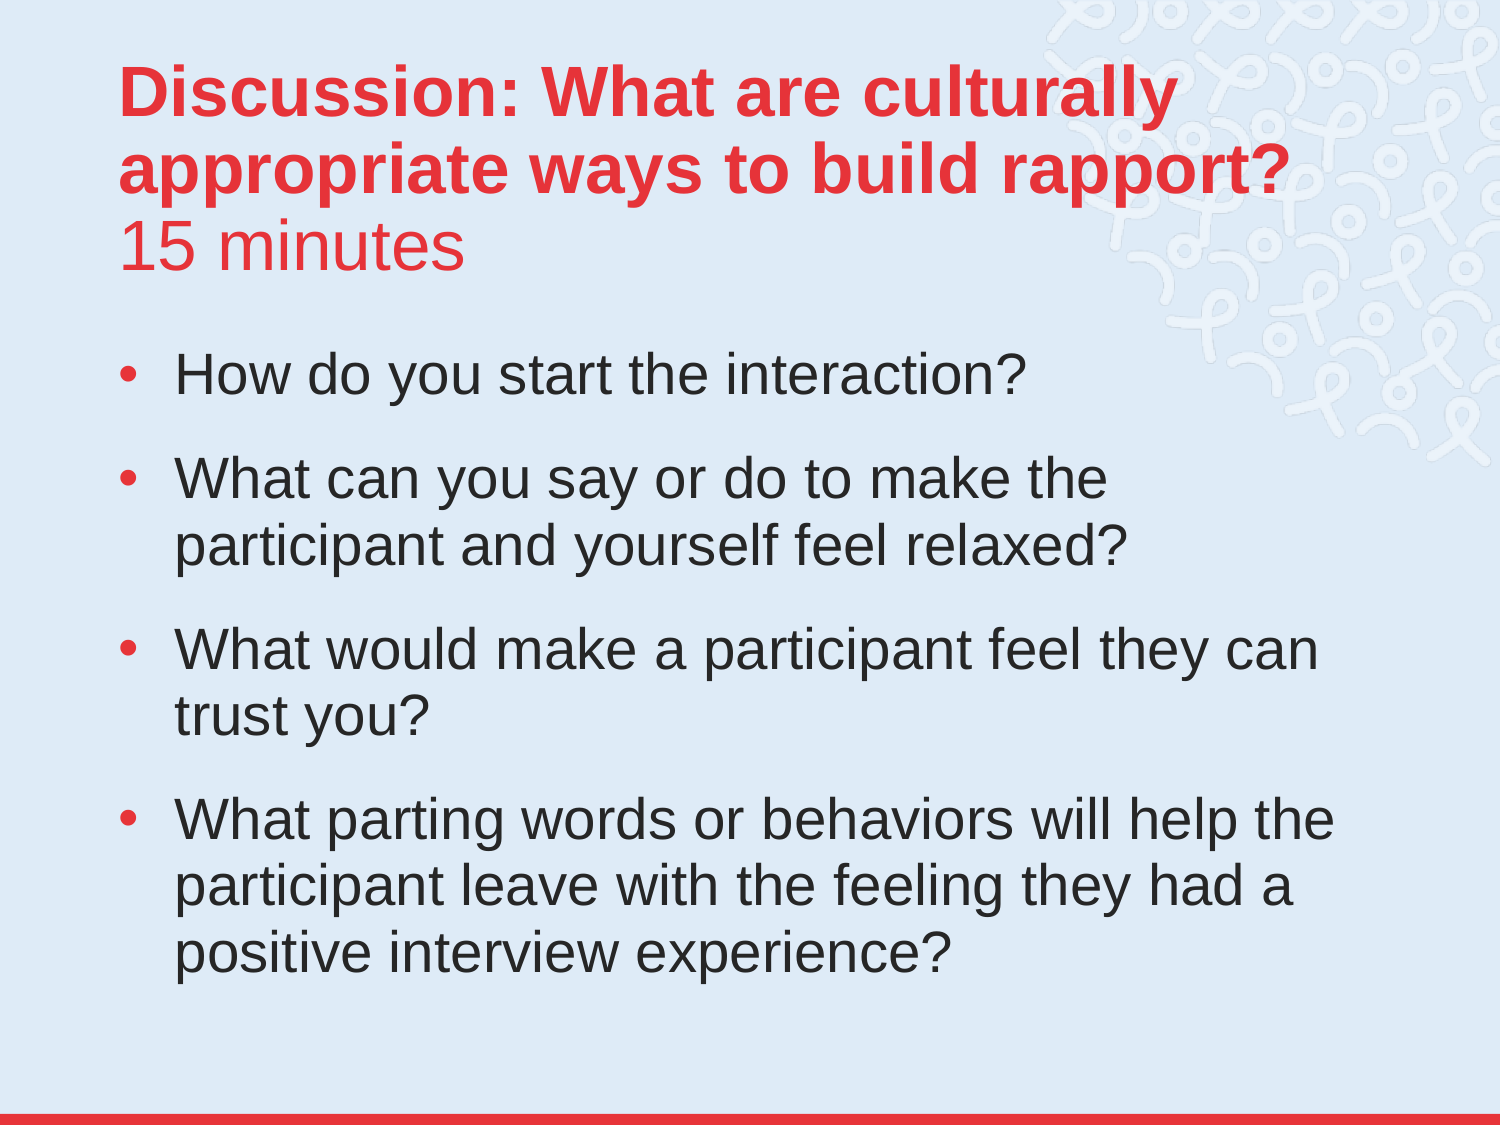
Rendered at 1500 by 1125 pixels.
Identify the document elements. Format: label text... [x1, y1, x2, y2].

list How do you start the interaction? What can you say or do to make the participant and yourself feel relaxed? What would make a participant feel they can trust you? What parting words or behaviors will help the participant leave with the feeling they had a positive interview experience? [103, 334, 1397, 1078]
title Discussion: What are culturally appropriate ways to build rapport? 15 minutes [103, 47, 1397, 294]
